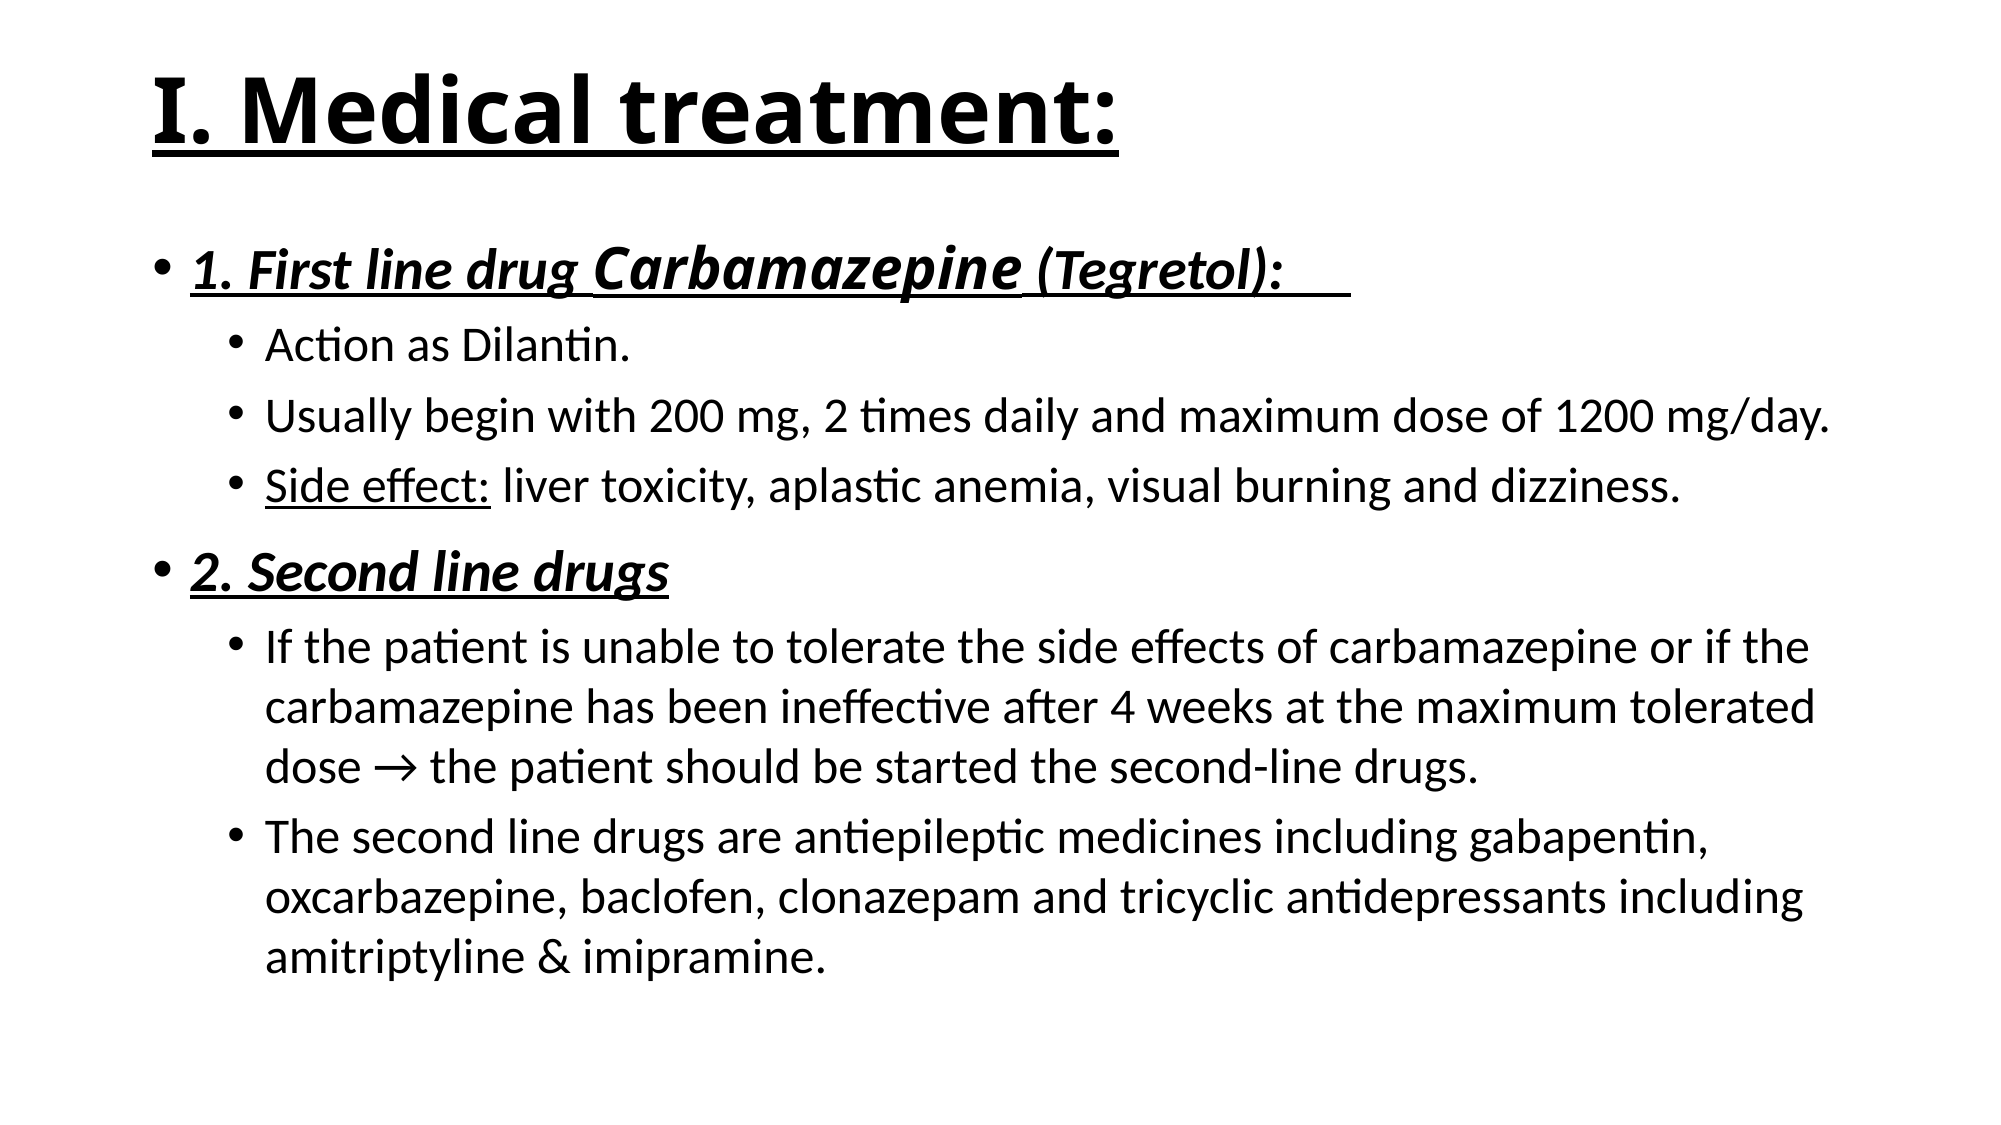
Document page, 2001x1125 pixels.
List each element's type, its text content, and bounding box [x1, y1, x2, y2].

list 1. First line drug Carbamazepine (Tegretol): Action as Dilantin. Usually begin with 200 mg, 2 times daily and maximum dose of 1200 mg/day. Side effect: liver toxicity, aplastic anemia, visual burning and dizziness. 2. Second line drugs If the patient is unable to tolerate the side effects of carbamazepine or if the carbamazepine has been ineffective after 4 weeks at the maximum tolerated dose → the patient should be started the second-line drugs. The second line drugs are antiepileptic medicines including gabapentin, oxcarbazepine, baclofen, clonazepam and tricyclic antidepressants includ­ing amitriptyline & imipramine. [137, 223, 1863, 1093]
title I. Medical treatment: [137, 59, 1863, 223]
